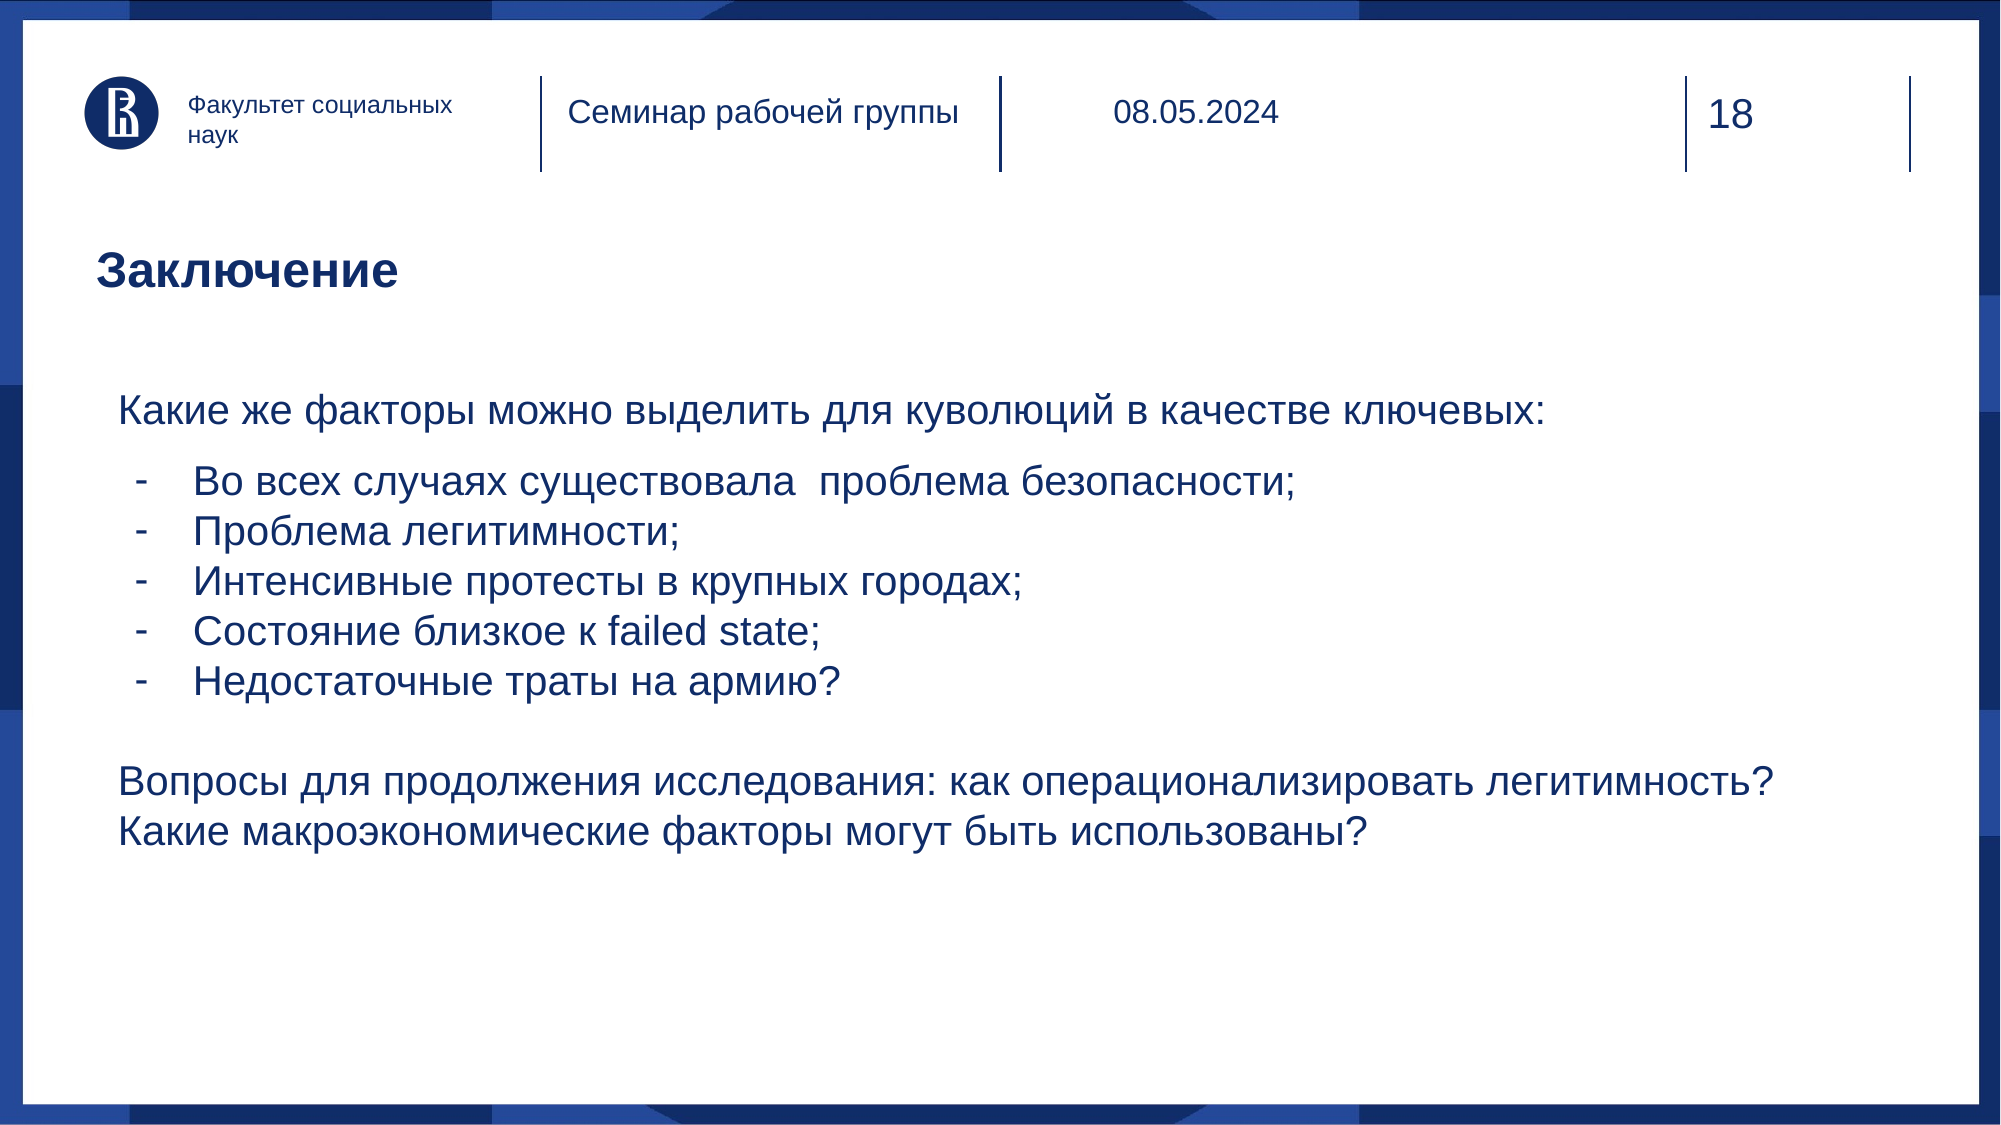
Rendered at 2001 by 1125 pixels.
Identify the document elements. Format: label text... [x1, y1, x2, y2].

list Семинар рабочей группы [567, 90, 1000, 157]
title Заключение [96, 237, 1771, 365]
list Какие же факторы можно выделить для куволюций в качестве ключевых: Во всех случаях существовала проблема безопасности; Проблема легитимности; Интенсивные протесты в крупных городах; Состояние близкое к failed state; Недостаточные траты на армию? Вопросы для продолжения исследования: как операционализировать легитимность? Какие макроэкономические факторы могут быть использованы? [117, 383, 1793, 984]
list Факультет социальных наук [187, 88, 500, 157]
list 08.05.2024 [1026, 90, 1367, 157]
picture [0, 0, 2001, 1125]
